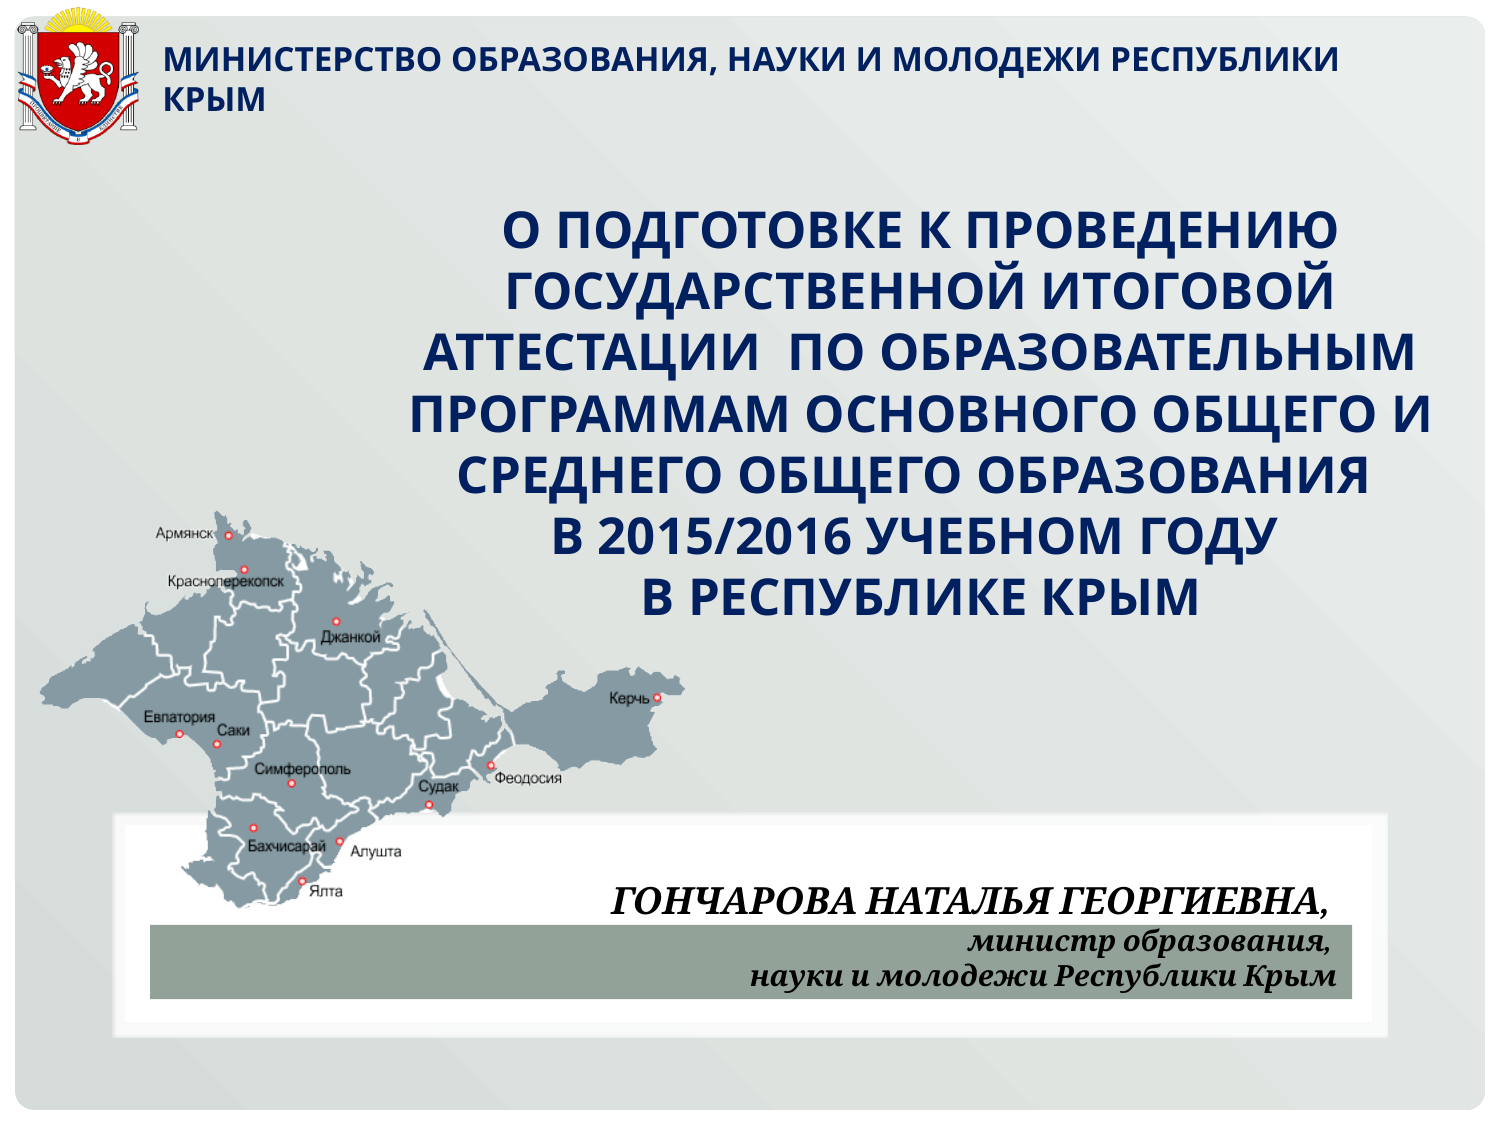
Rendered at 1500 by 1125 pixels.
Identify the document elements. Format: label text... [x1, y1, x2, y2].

text_box МИНИСТЕРСТВО ОБРАЗОВАНИЯ, НАУКИ И МОЛОДЕЖИ РЕСПУБЛИКИ КРЫМ [147, 30, 1447, 126]
picture [29, 455, 696, 967]
title О подготовке к проведению государственной итоговой аттестации по образовательным программам основного общего и среднего общего образования в 2015/2016 учебном году в республике Крым [371, 58, 1471, 634]
text_box ГОНЧАРОВА НАТАЛЬЯ ГЕОРГИЕВНА, министр образования, науки и молодежи Республики Крым [301, 869, 1353, 1000]
picture [17, 6, 139, 146]
